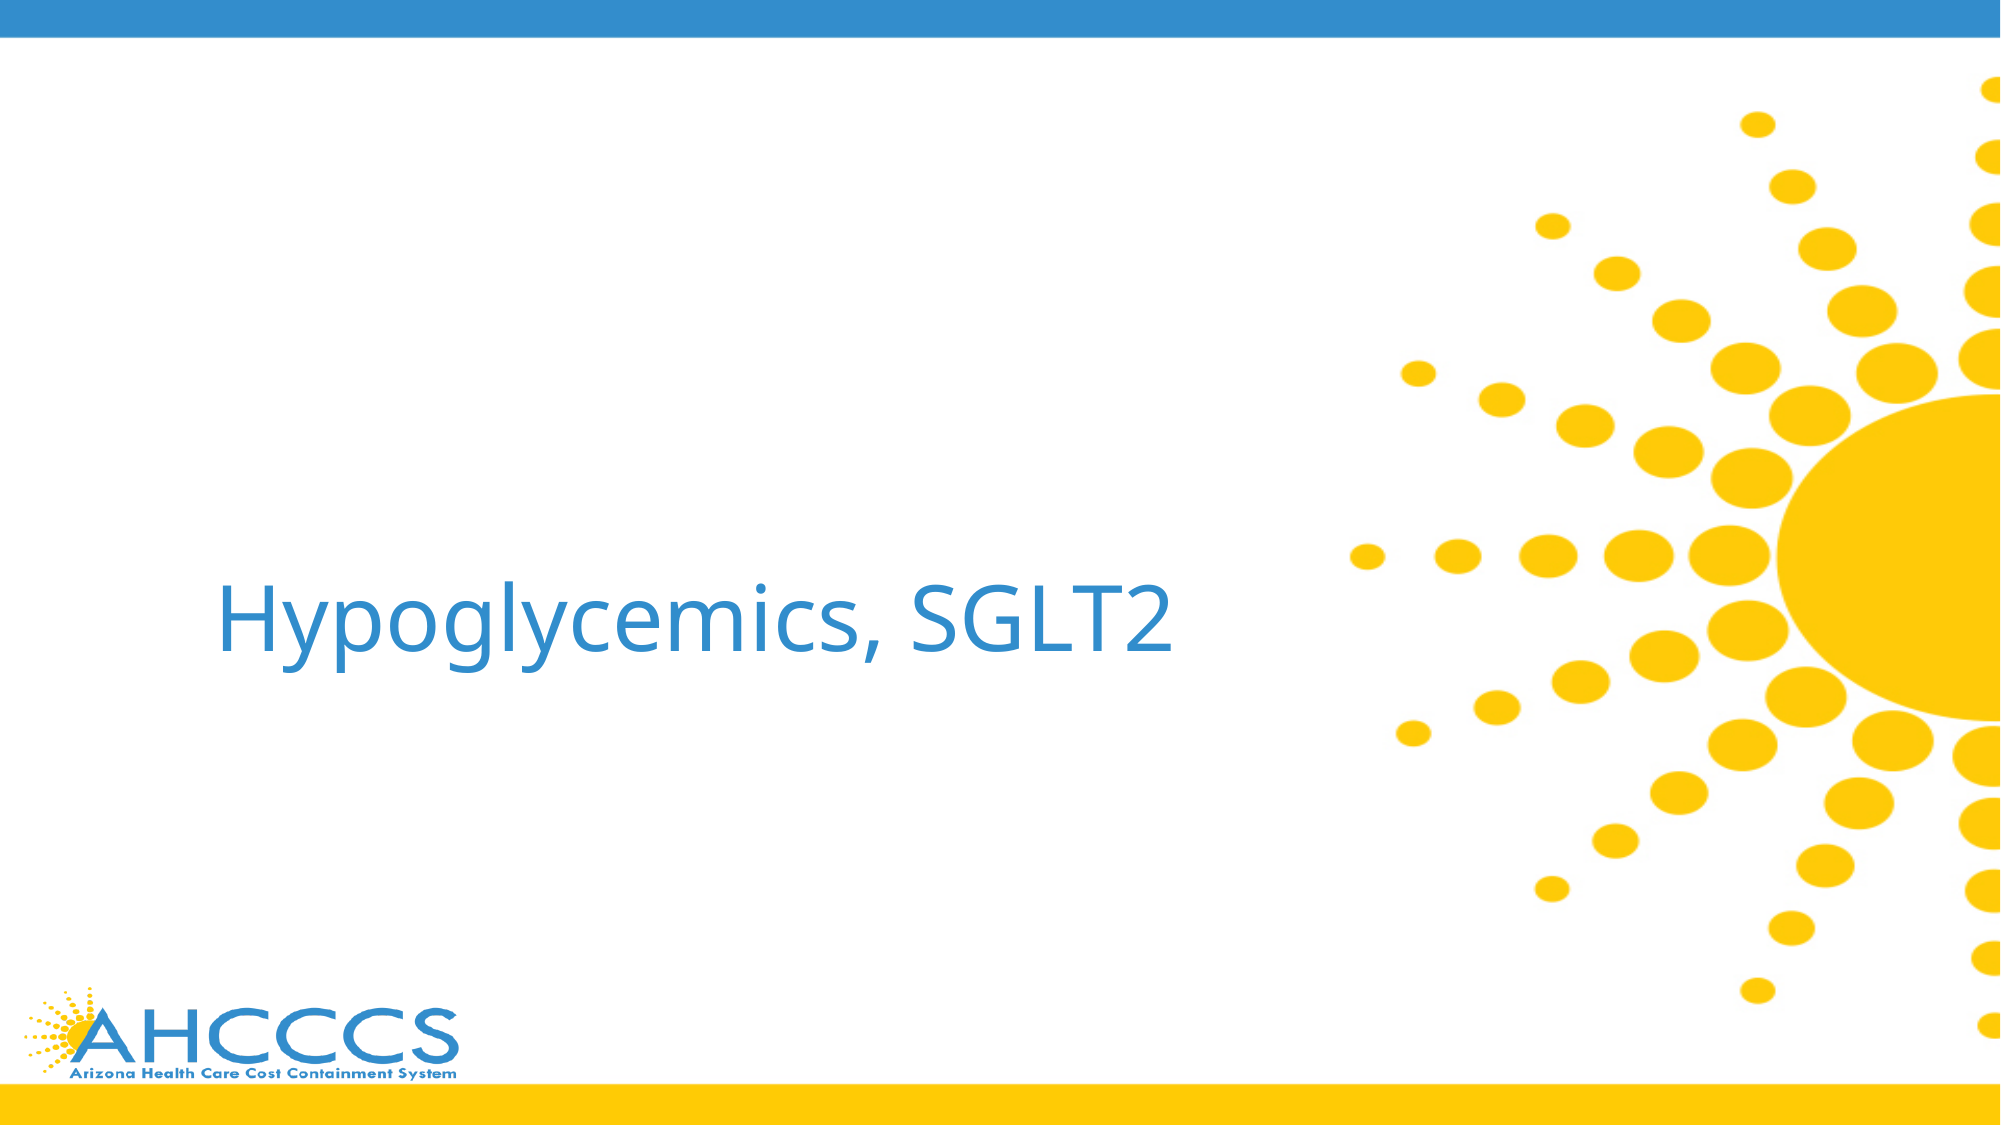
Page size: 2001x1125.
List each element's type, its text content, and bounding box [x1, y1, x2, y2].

picture [0, 0, 2001, 1125]
title Hypoglycemics, SGLT2 [200, 327, 1213, 677]
